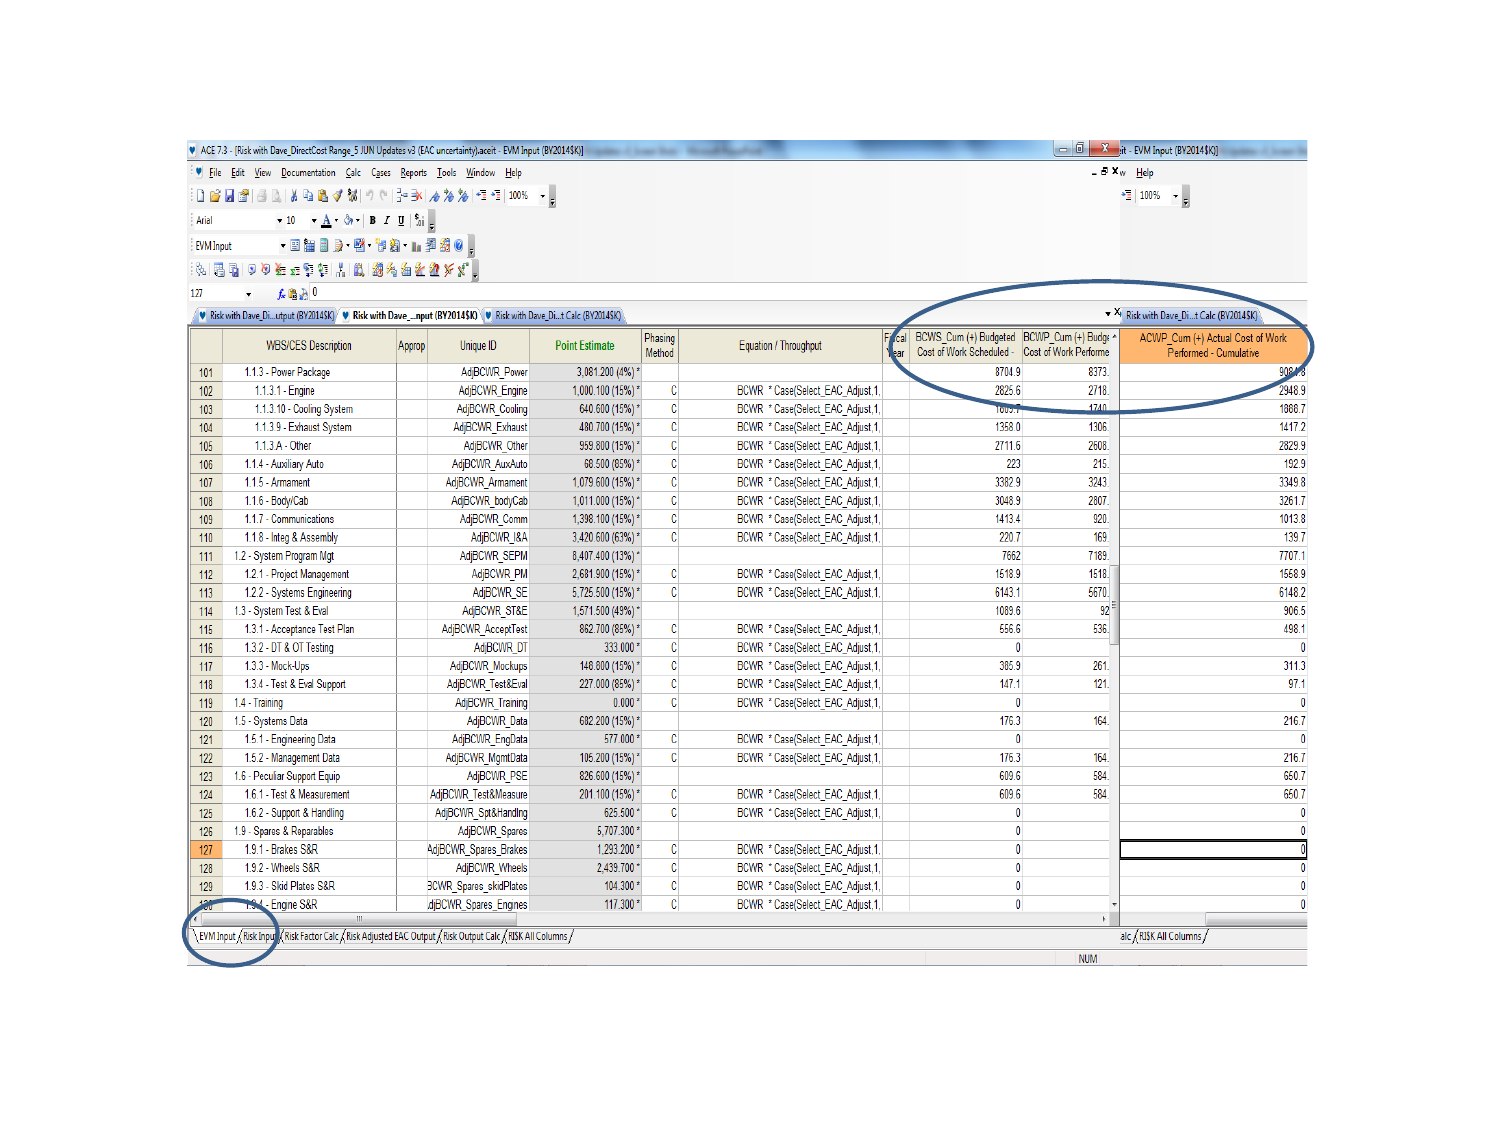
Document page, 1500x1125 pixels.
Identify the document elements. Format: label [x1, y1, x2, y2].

picture [187, 140, 1308, 966]
